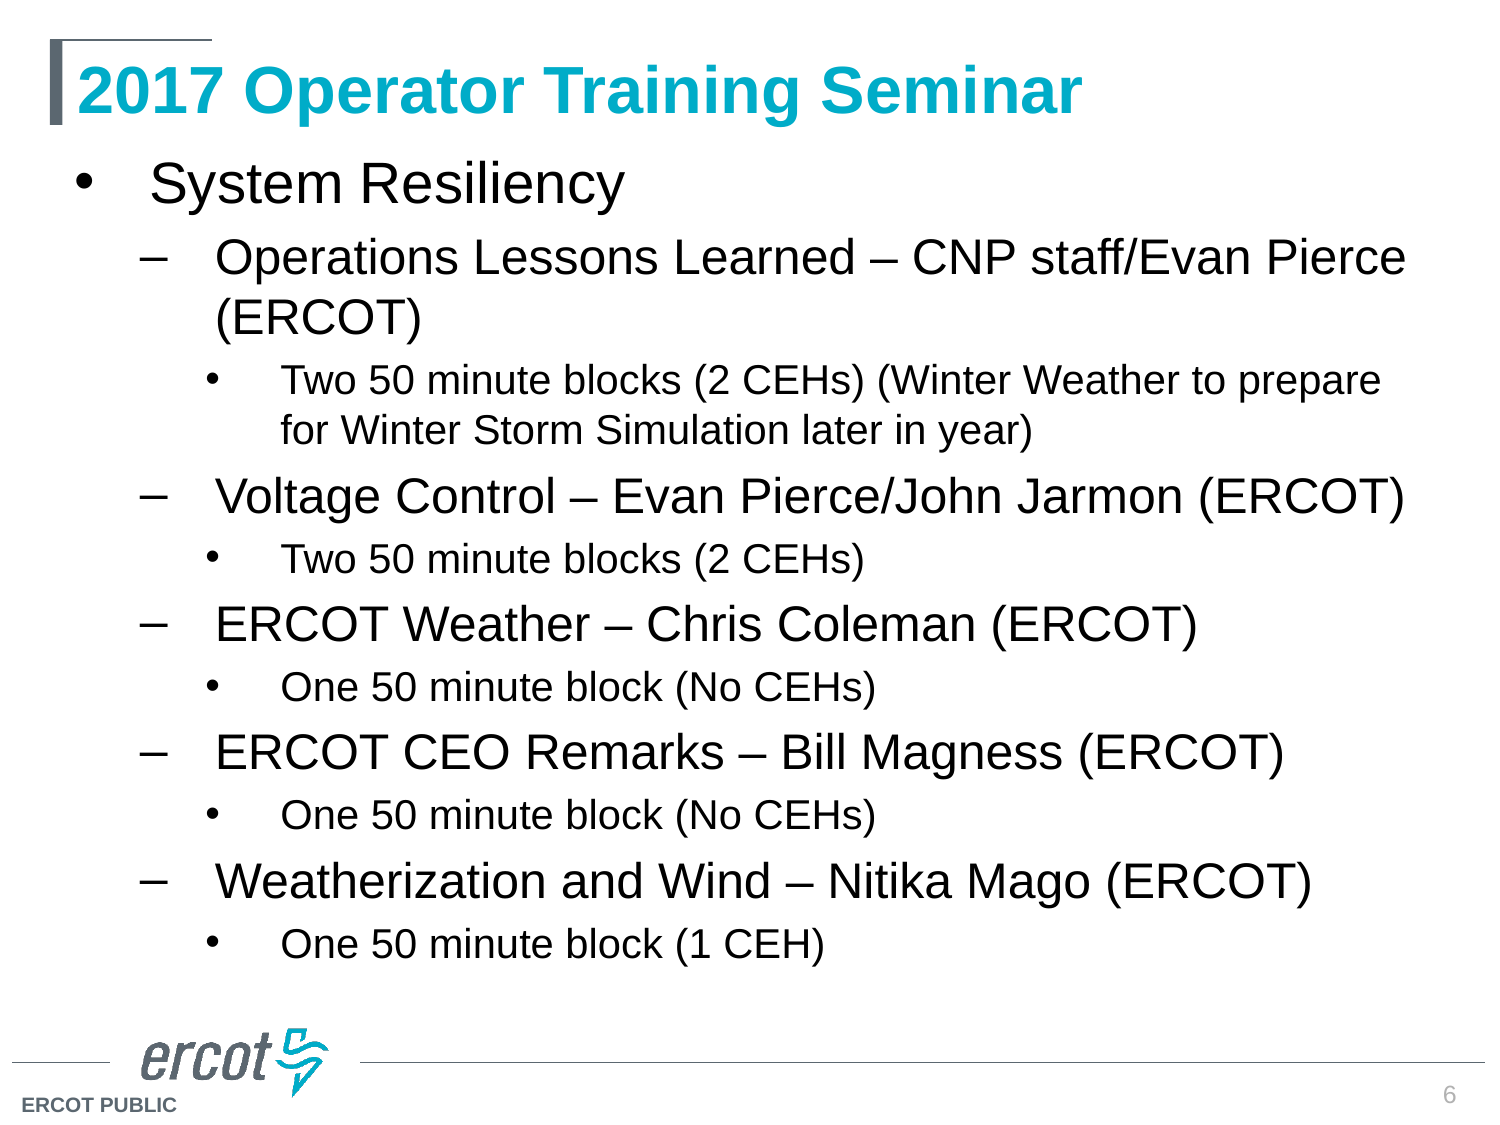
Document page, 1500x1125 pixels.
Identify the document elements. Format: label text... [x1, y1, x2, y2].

slide_number 6 [1412, 1076, 1488, 1112]
title 2017 Operator Training Seminar [62, 39, 1450, 125]
text_box System Resiliency Operations Lessons Learned – CNP staff/Evan Pierce (ERCOT) Two 50 minute blocks (2 CEHs) (Winter Weather to prepare for Winter Storm Simulation later in year) Voltage Control – Evan Pierce/John Jarmon (ERCOT) Two 50 minute blocks (2 CEHs) ERCOT Weather – Chris Coleman (ERCOT) One 50 minute block (No CEHs) ERCOT CEO Remarks – Bill Magness (ERCOT) One 50 minute block (No CEHs) Weatherization and Wind – Nitika Mago (ERCOT) One 50 minute block (1 CEH) [50, 137, 1438, 1025]
picture [137, 1025, 332, 1100]
